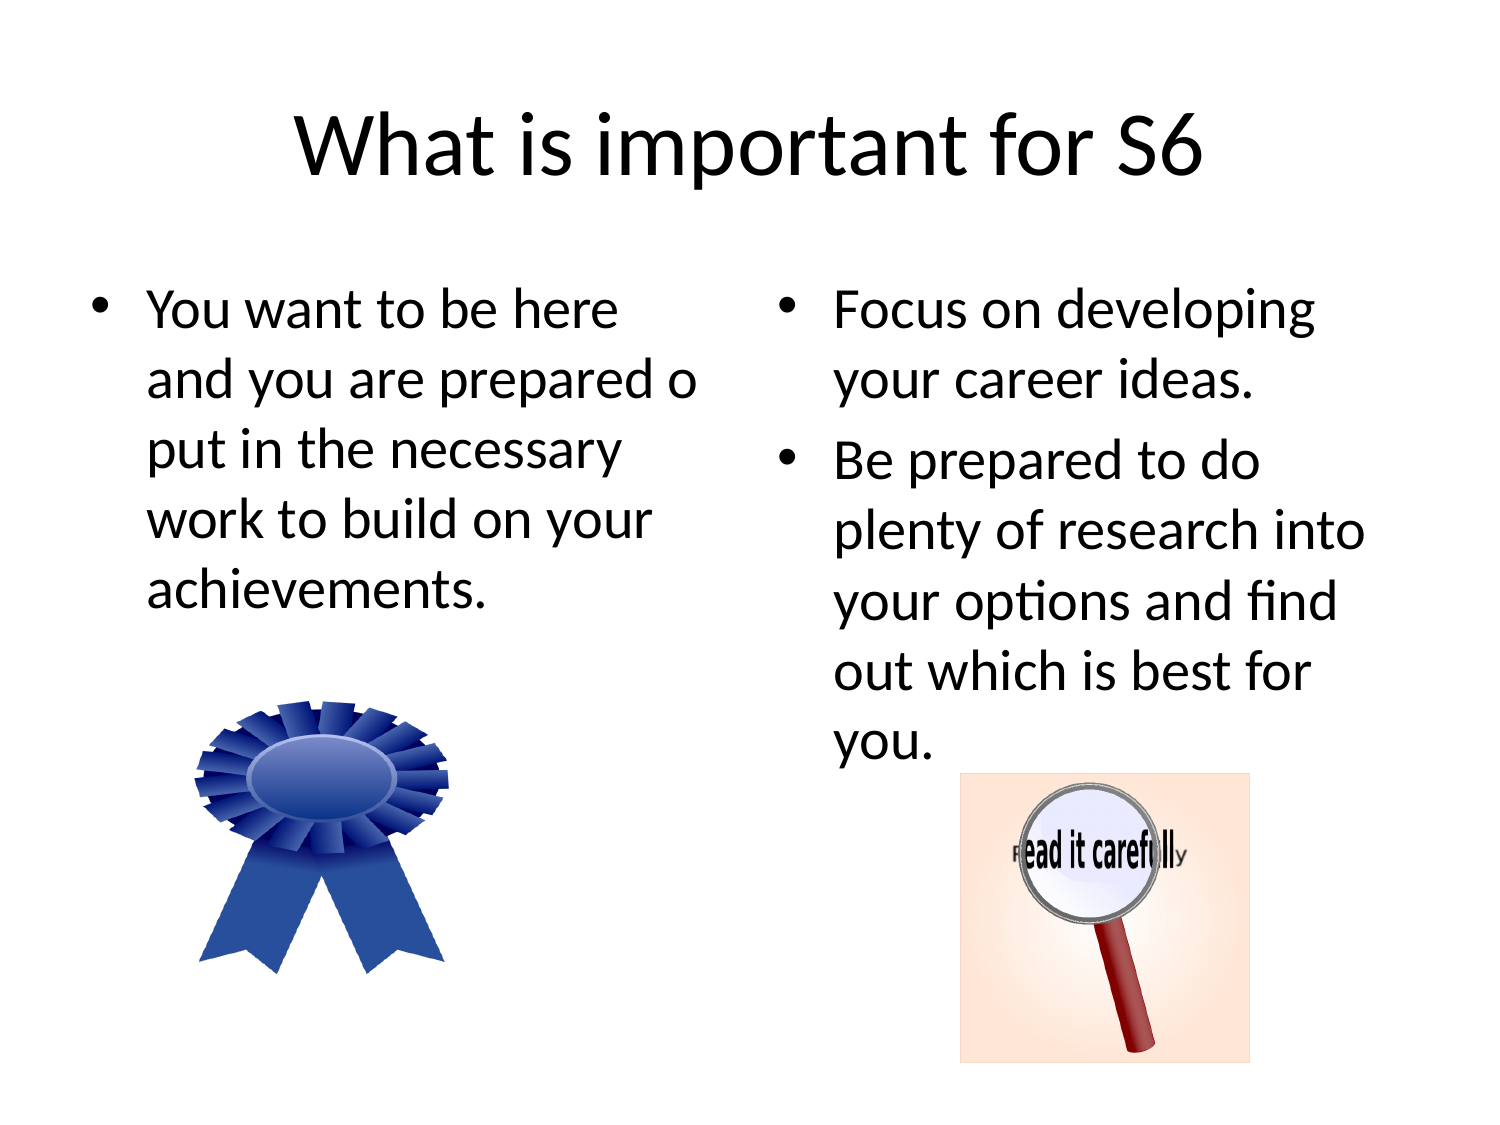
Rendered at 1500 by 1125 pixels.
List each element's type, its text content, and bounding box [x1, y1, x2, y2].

title What is important for S6 [75, 45, 1425, 233]
list You want to be here and you are prepared o put in the necessary work to build on your achievements. [75, 262, 738, 1005]
picture [960, 773, 1251, 1063]
list Focus on developing your career ideas. Be prepared to do plenty of research into your options and find out which is best for you. [762, 262, 1425, 1005]
picture [88, 700, 554, 975]
